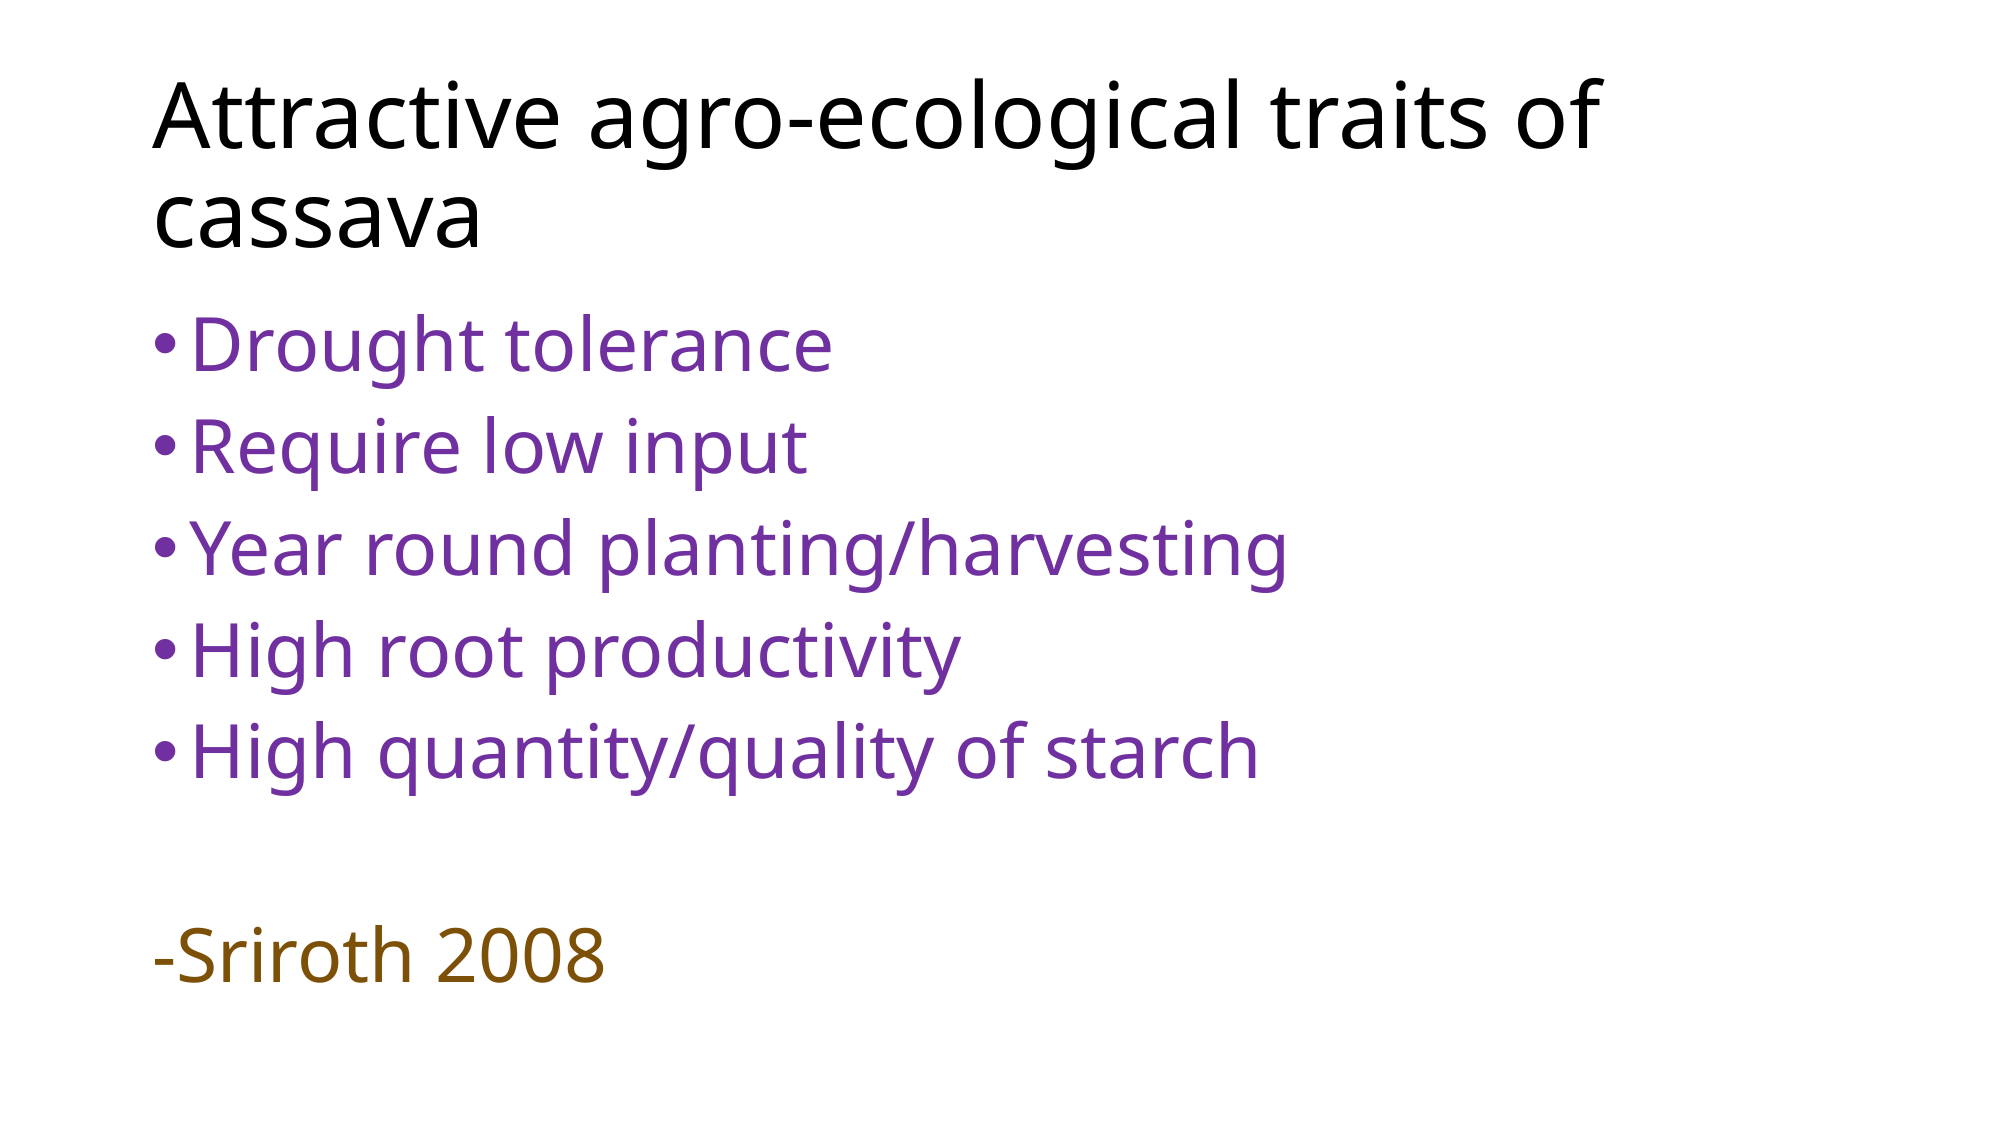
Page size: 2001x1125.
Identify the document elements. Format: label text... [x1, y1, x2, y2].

list Drought tolerance Require low input Year round planting/harvesting High root productivity High quantity/quality of starch -Sriroth 2008 [137, 299, 1863, 1014]
title Attractive agro-ecological traits of cassava [137, 59, 1863, 278]
